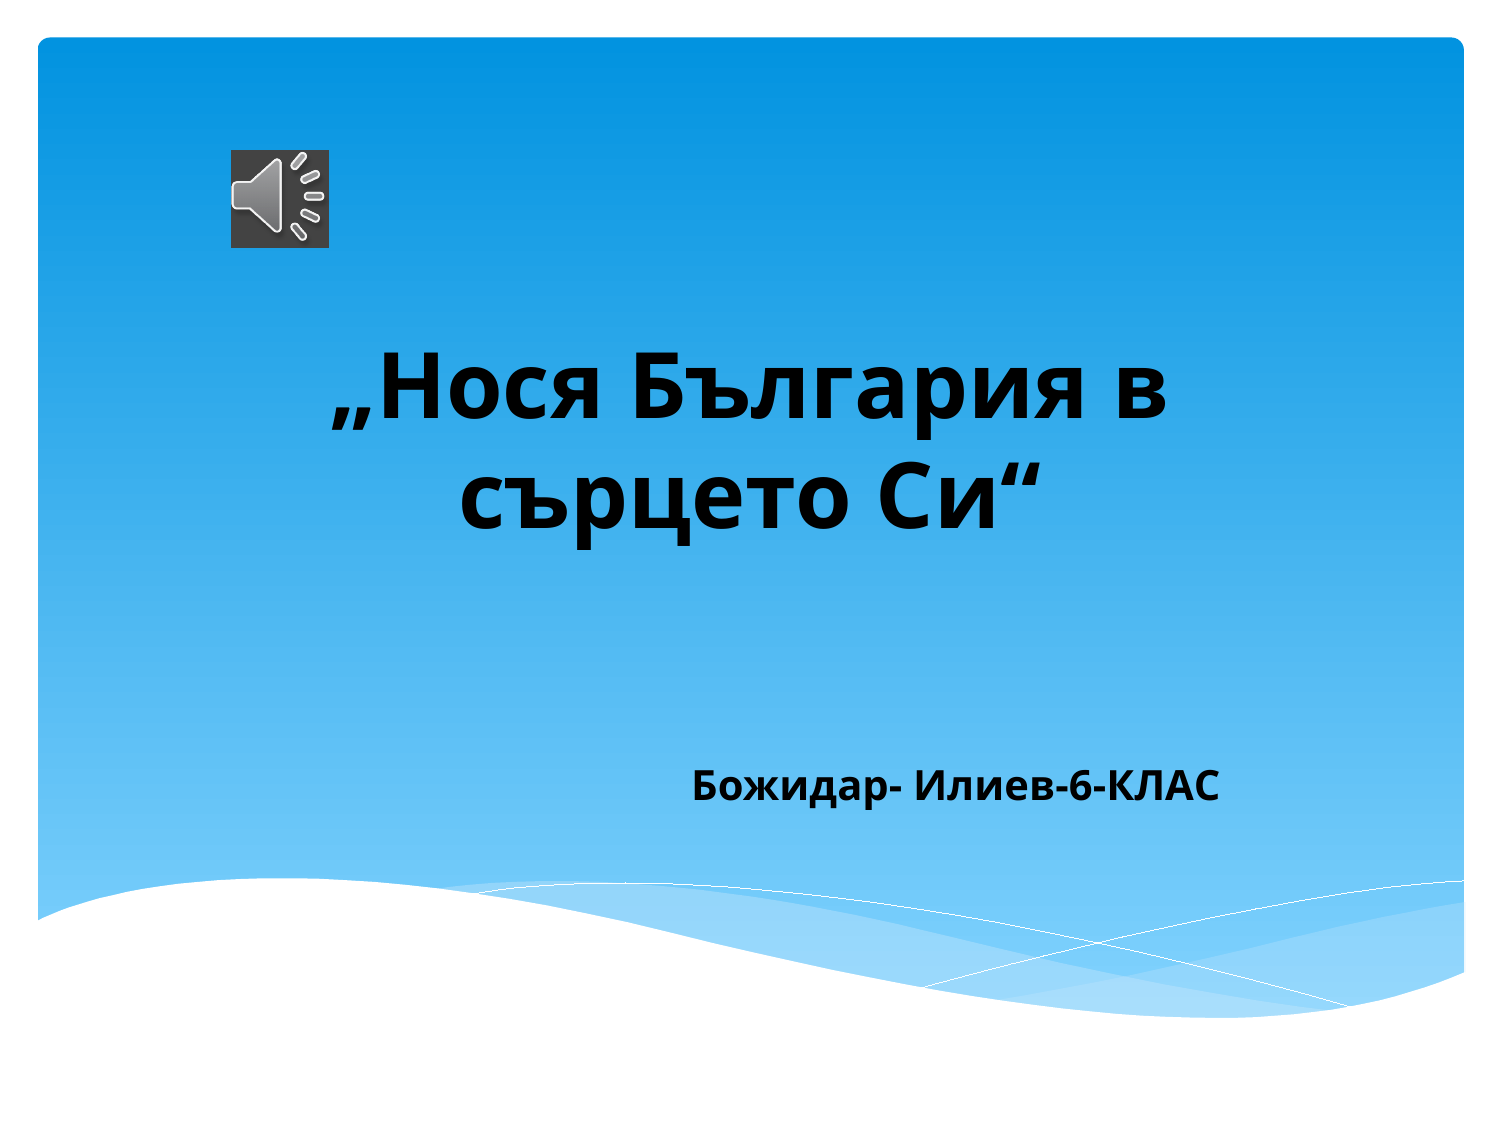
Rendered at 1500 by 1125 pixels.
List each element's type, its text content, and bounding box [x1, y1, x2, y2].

picture [229, 151, 331, 250]
subtitle Божидар- Илиев-6-КЛАС [431, 751, 1481, 994]
title „Нося България в сърцето Си“ [112, 262, 1388, 555]
